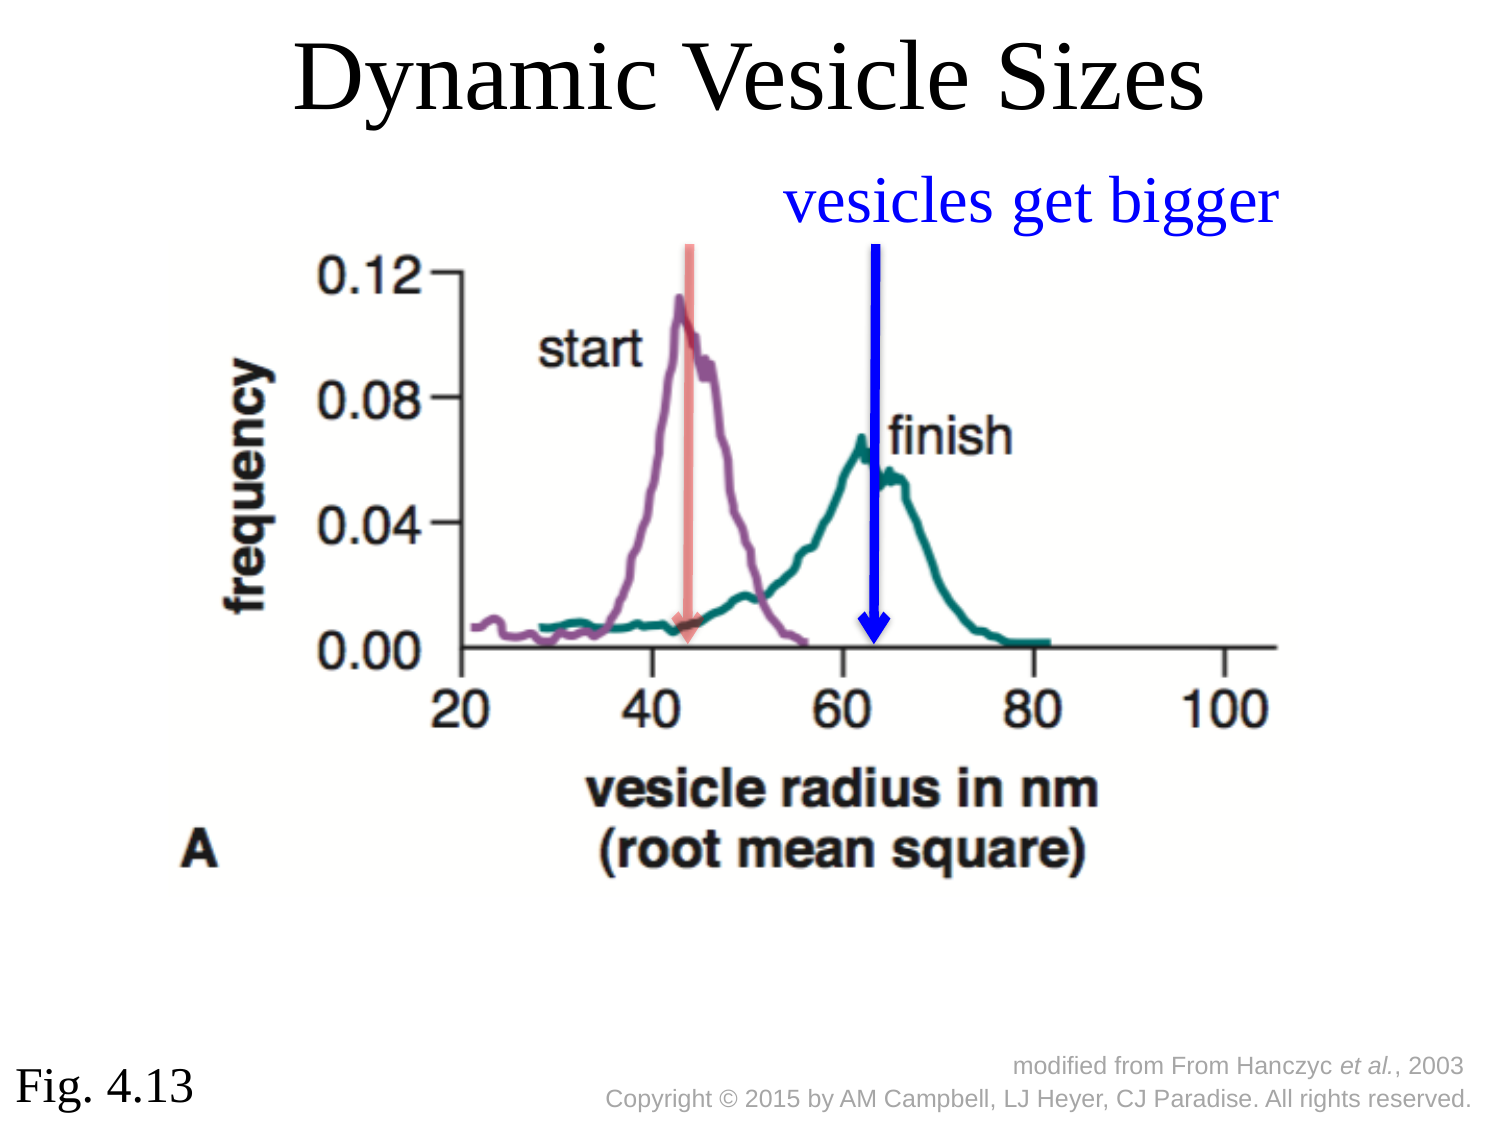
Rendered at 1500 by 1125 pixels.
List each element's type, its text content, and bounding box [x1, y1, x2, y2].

text_box vesicles get bigger [768, 148, 1297, 239]
text_box Copyright © 2015 by AM Campbell, LJ Heyer, CJ Paradise. All rights reserved. [590, 1075, 1496, 1120]
title Fig. 4.13 [0, 1050, 327, 1114]
text_box Dynamic Vesicle Sizes [0, 1, 1500, 137]
text_box modified from From Hanczyc et al., 2003 [998, 1042, 1480, 1088]
picture [168, 239, 1299, 897]
